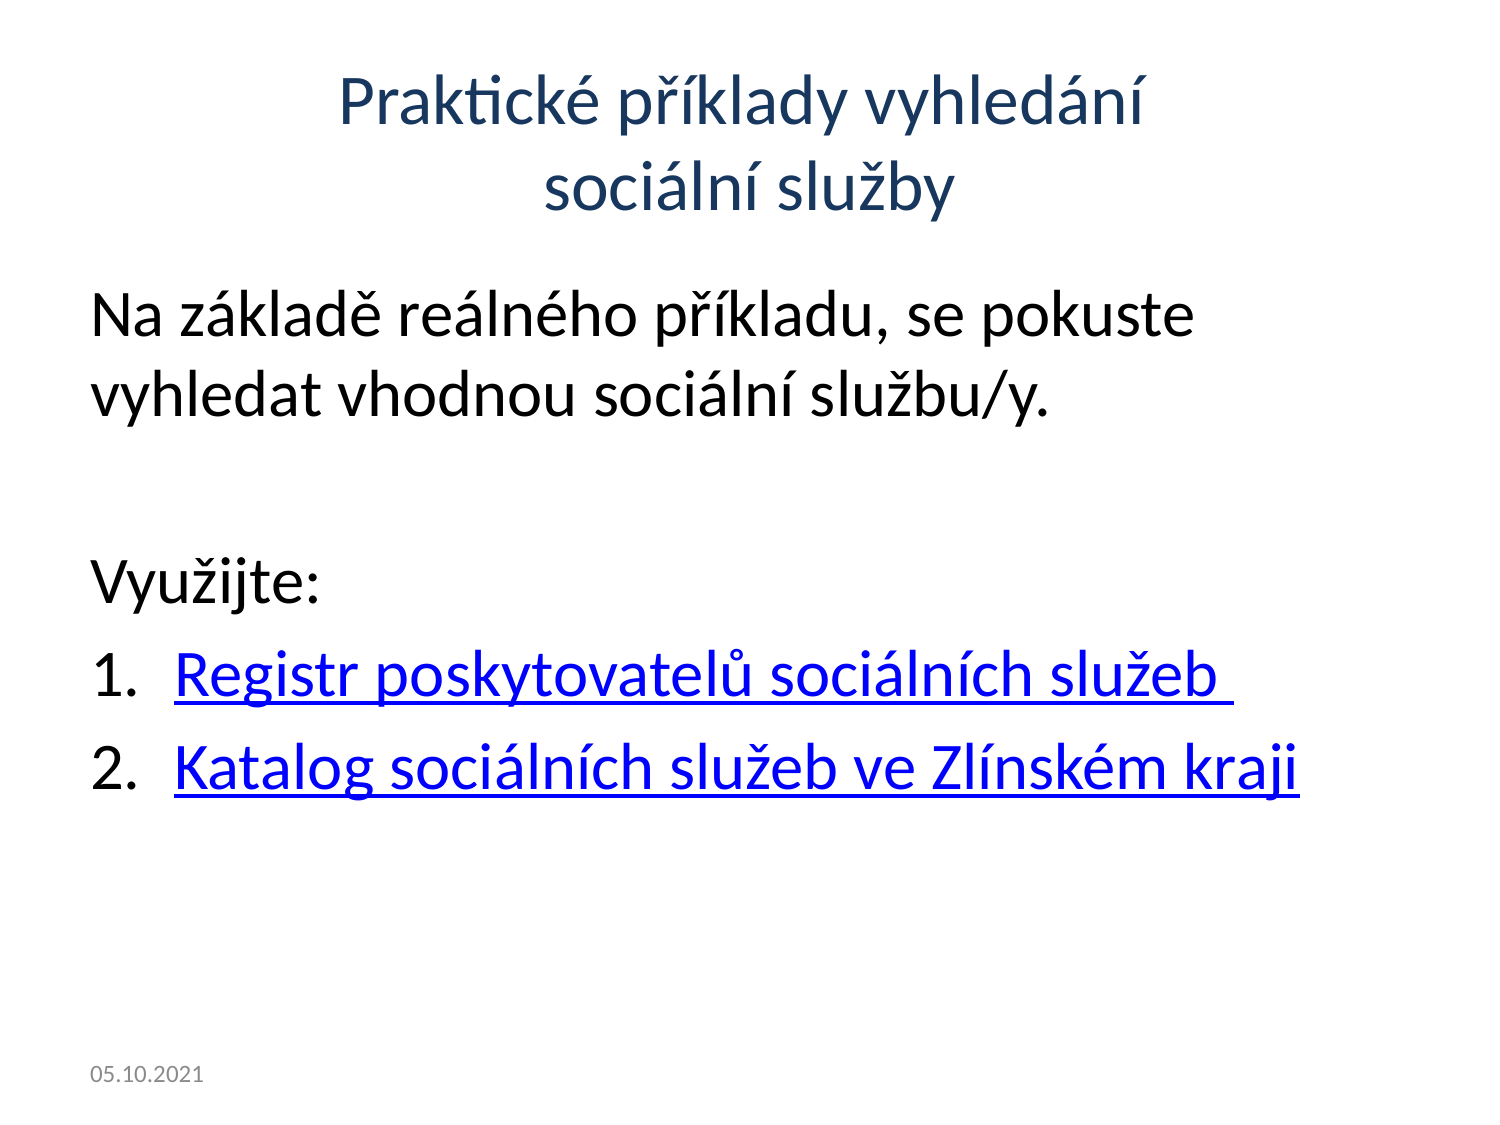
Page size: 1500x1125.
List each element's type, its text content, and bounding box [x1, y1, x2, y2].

title Praktické příklady vyhledání sociální služby [75, 45, 1425, 233]
list Na základě reálného příkladu, se pokuste vyhledat vhodnou sociální službu/y. Využijte: Registr poskytovatelů sociálních služeb Katalog sociálních služeb ve Zlínském kraji [75, 262, 1425, 1005]
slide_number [75, 1042, 425, 1103]
